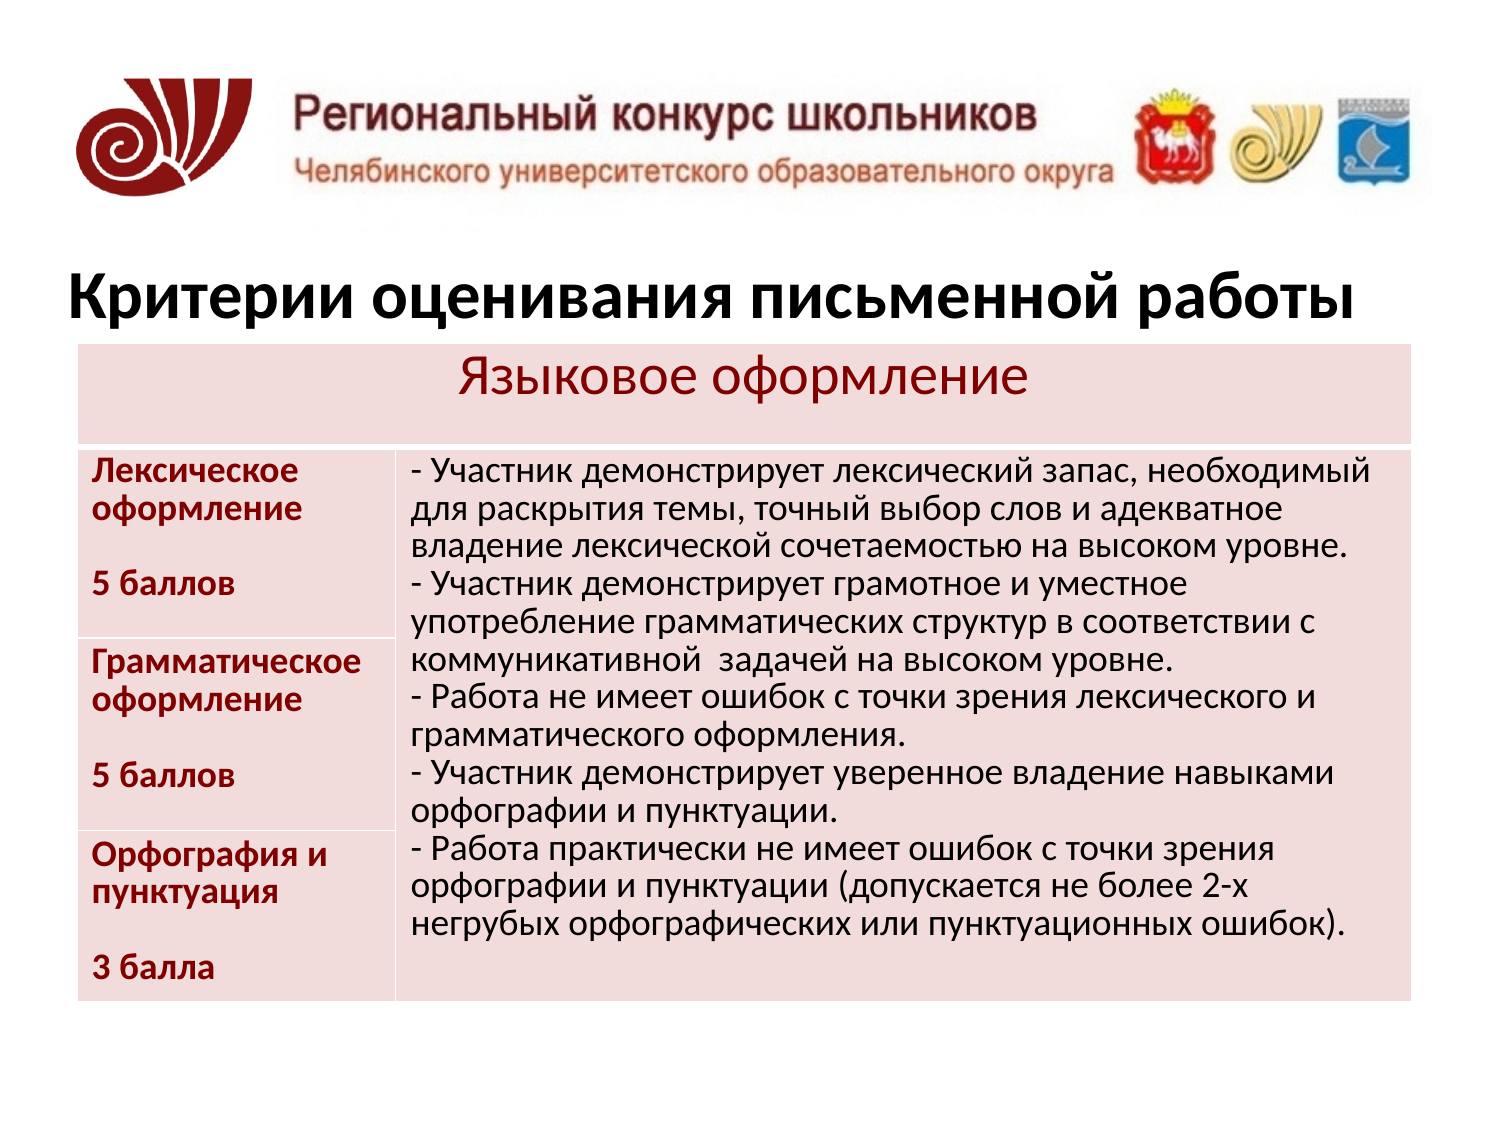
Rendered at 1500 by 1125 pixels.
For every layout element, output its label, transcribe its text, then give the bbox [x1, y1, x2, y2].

picture [76, 55, 1433, 232]
text_box Критерии оценивания письменной работы [53, 231, 1500, 350]
table_header Языковое оформление [78, 344, 1411, 444]
text_box [53, 373, 1447, 1083]
table_cell Грамматическое оформление 5 баллов [78, 639, 395, 830]
table_cell Лексическое оформление 5 баллов [78, 450, 395, 637]
table_cell Орфография и пунктуация 3 балла [78, 831, 395, 1001]
table_cell - Участник демонстрирует лексический запас, необходимый для раскрытия темы, точный выбор слов и адекватное владение лексической сочетаемостью на высоком уровне. - Участник демонстрирует грамотное и уместное употребление грамматических структур в соответствии с коммуникативной задачей на высоком уровне. - Работа не имеет ошибок с точки зрения лексического и грамматического оформления. - Участник демонстрирует уверенное владение навыками орфографии и пунктуации. - Работа практически не имеет ошибок с точки зрения орфографии и пунктуации (допускается не более 2-х негрубых орфографических или пунктуационных ошибок). [396, 450, 1411, 1001]
